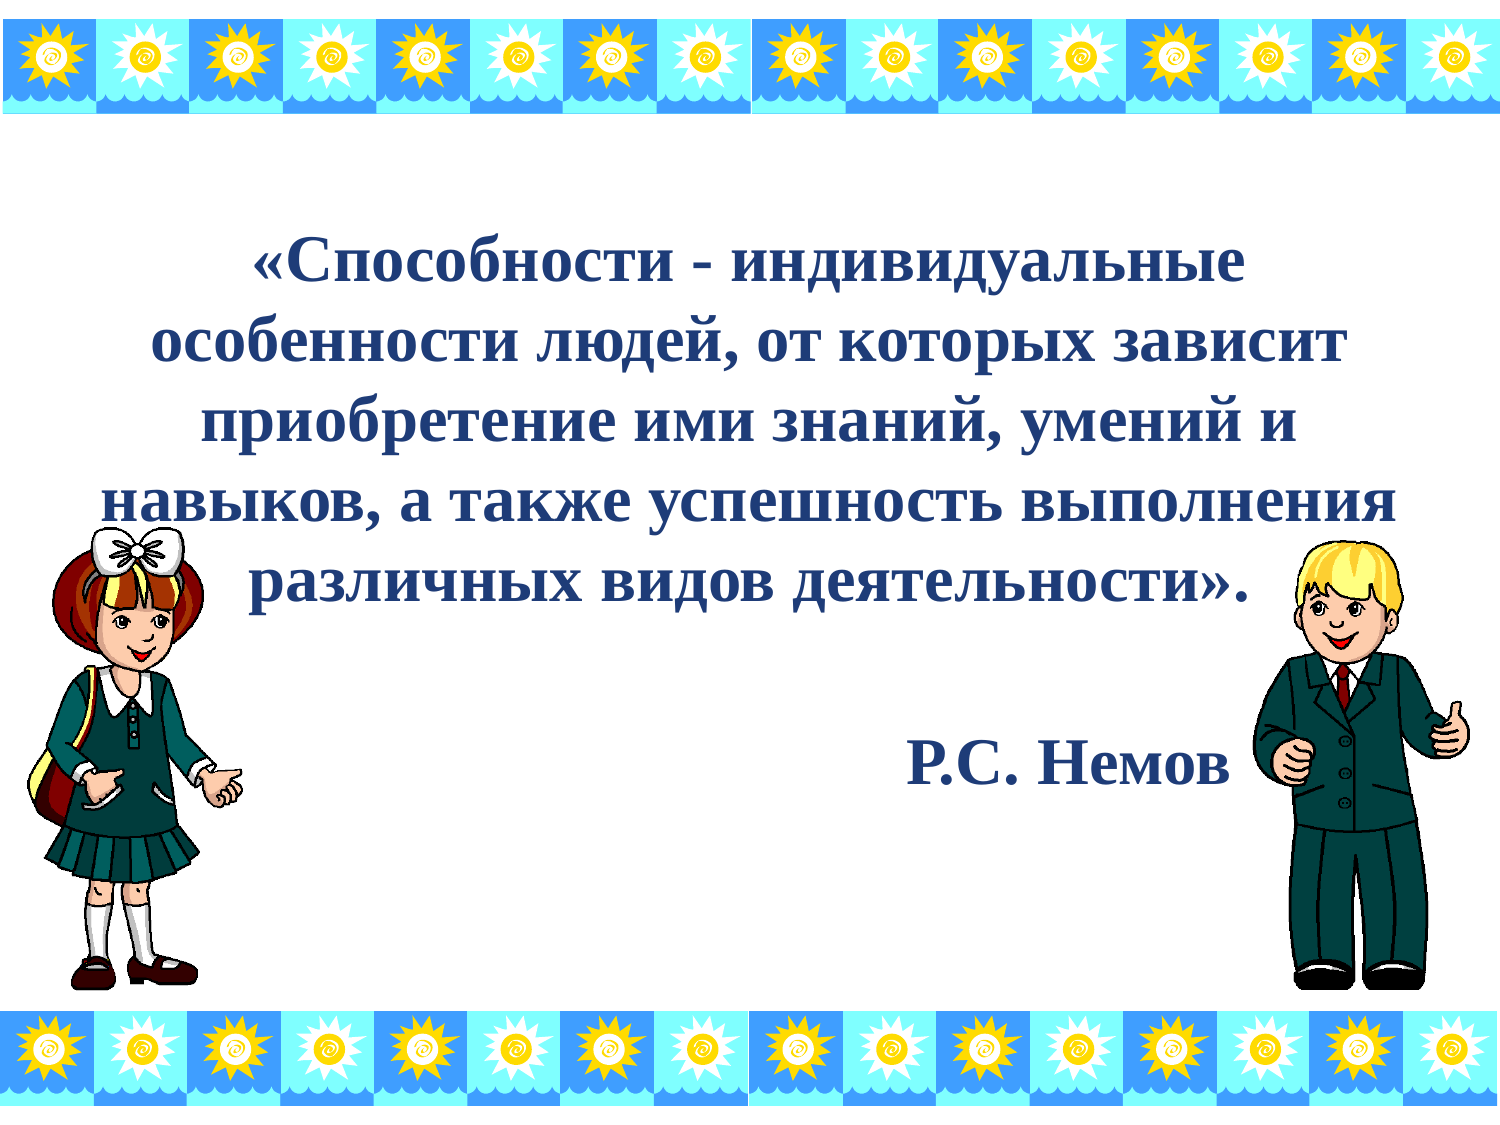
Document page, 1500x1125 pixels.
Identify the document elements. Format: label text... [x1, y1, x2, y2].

picture [1215, 526, 1471, 1012]
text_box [0, 1011, 1498, 1107]
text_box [2, 18, 1500, 114]
picture [24, 514, 296, 1002]
title «Способности - индивидуальные особенности людей, от которых зависит приобретение ими знаний, умений и навыков, а также успешность выполнения различных видов деятельности». [76, 122, 1424, 717]
text_box Р.С. Немов [891, 710, 1210, 805]
